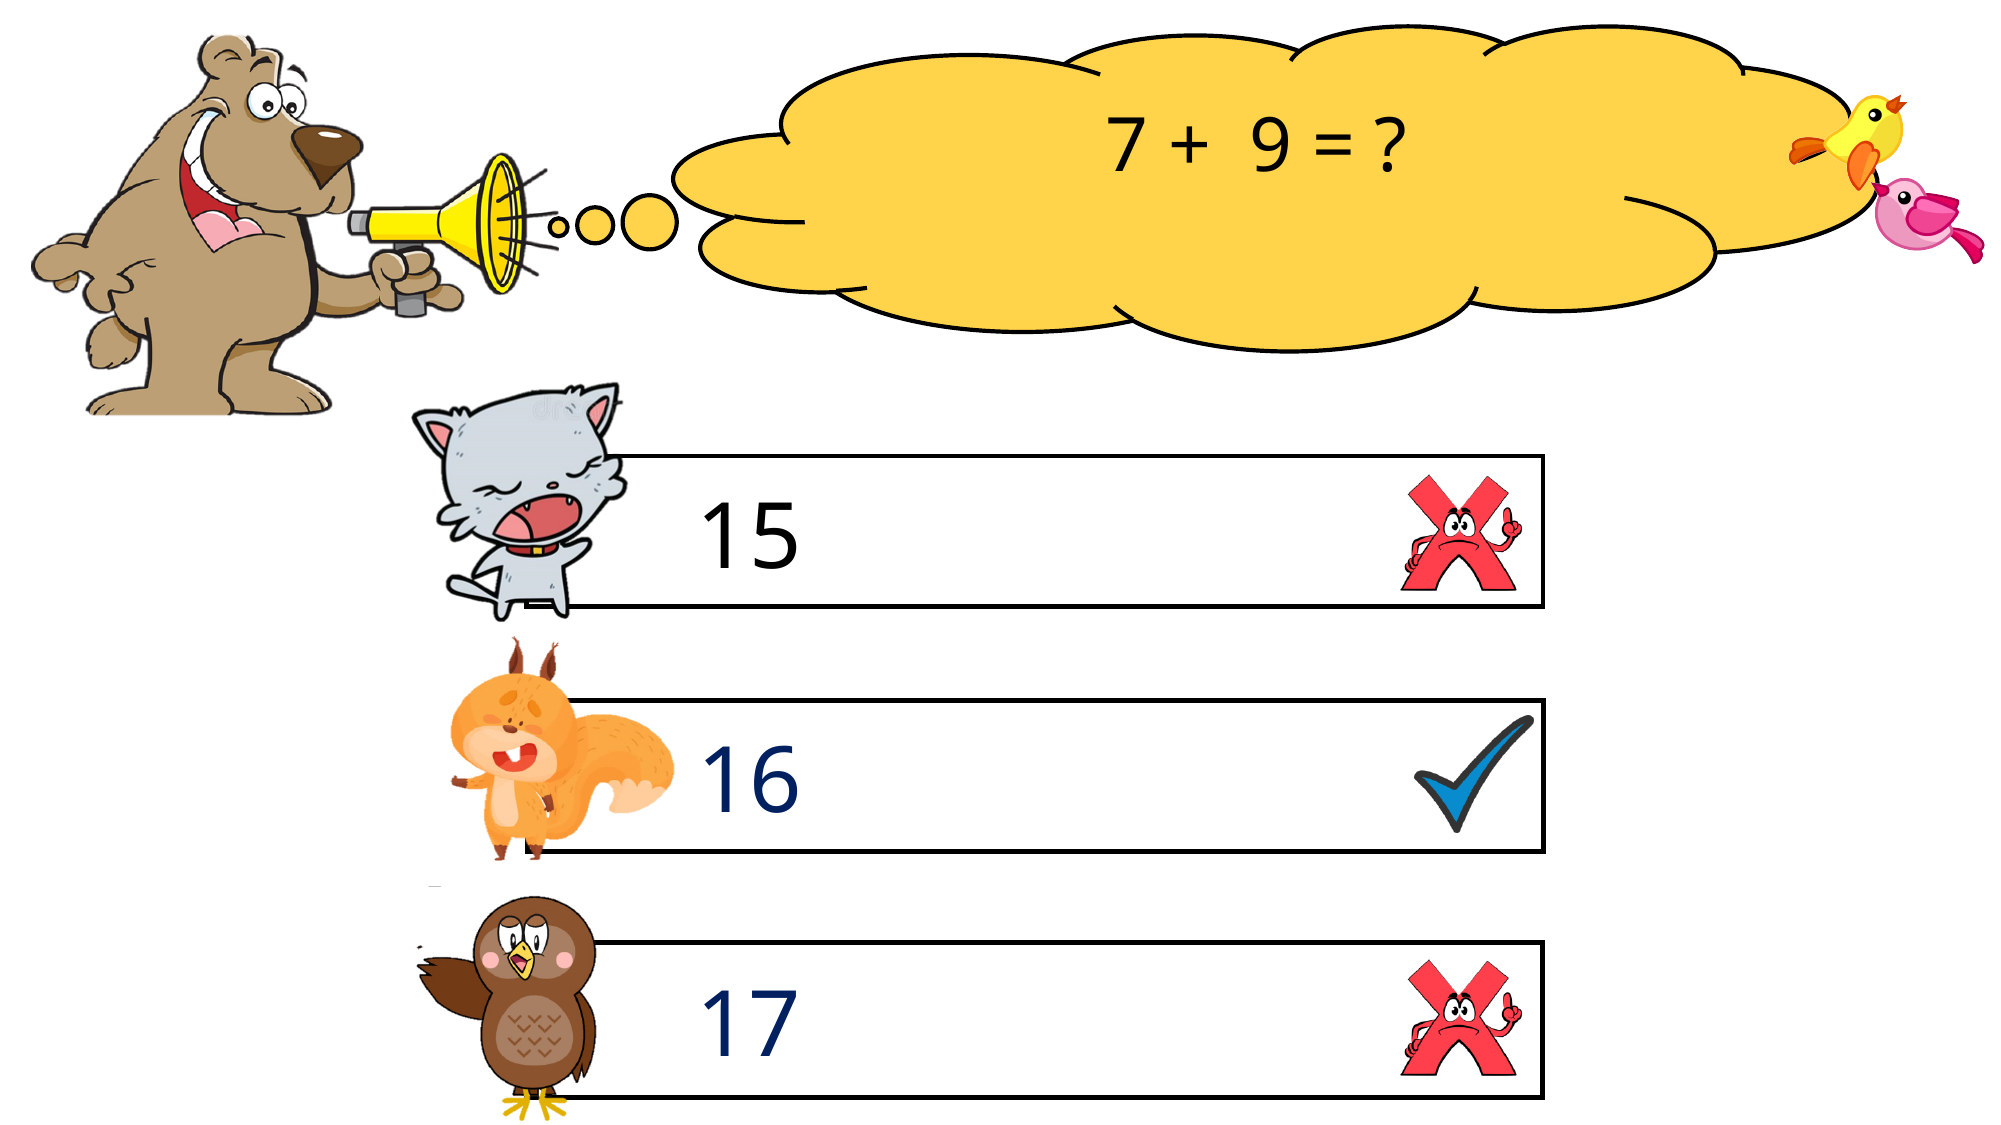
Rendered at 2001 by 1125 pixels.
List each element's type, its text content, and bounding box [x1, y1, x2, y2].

text_box 15 [648, 456, 1543, 607]
picture [1400, 474, 1522, 591]
picture [1400, 959, 1522, 1077]
picture [31, 29, 703, 1125]
text_box 17 [656, 942, 1543, 1098]
text_box [620, 193, 679, 252]
text_box [575, 205, 616, 246]
picture [1414, 715, 1534, 834]
picture [1785, 77, 1991, 283]
text_box 7 + 9 = ? [786, 89, 1727, 195]
text_box 16 [708, 700, 1544, 852]
text_box [670, 24, 1795, 354]
text_box [563, 217, 570, 238]
